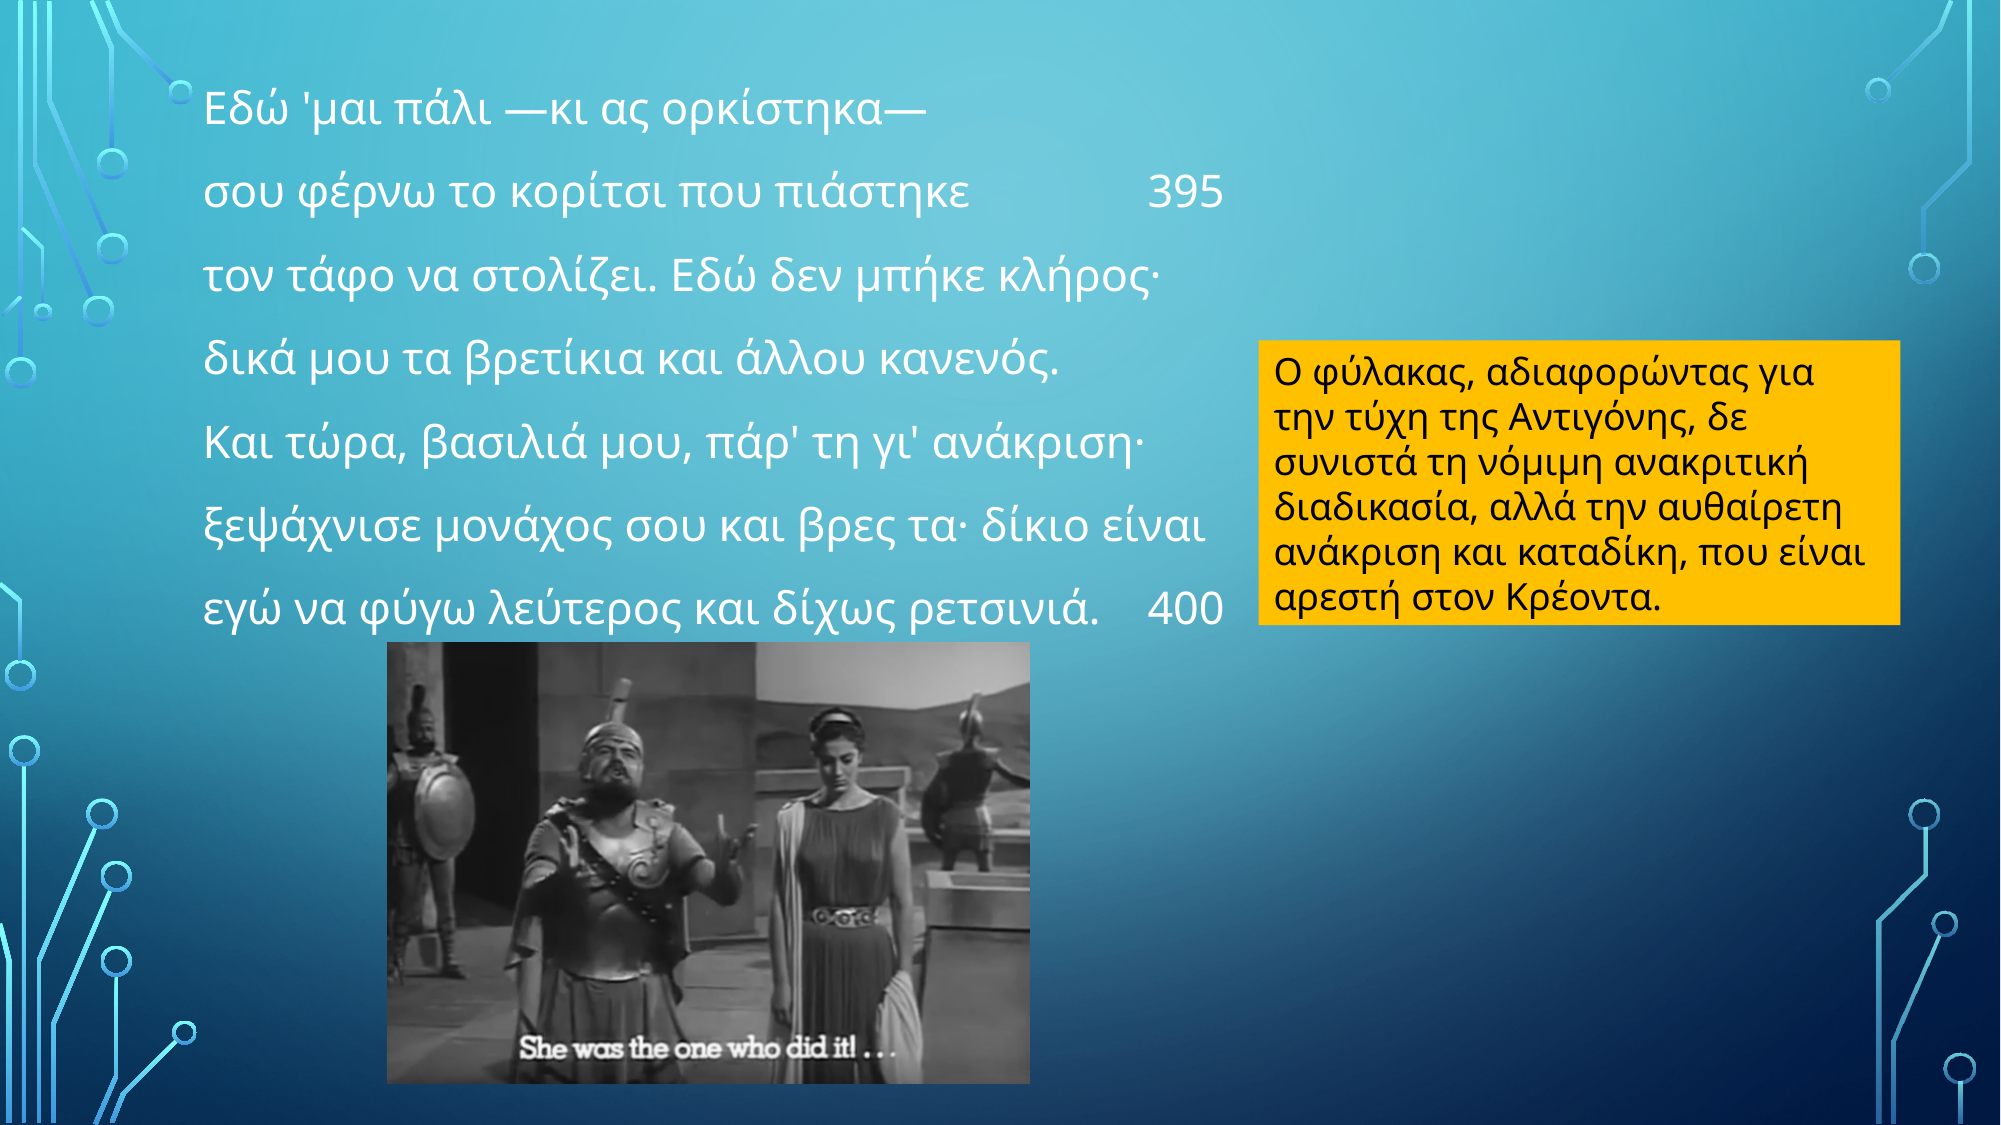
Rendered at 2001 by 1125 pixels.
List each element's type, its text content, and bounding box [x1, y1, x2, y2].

list Εδώ 'μαι πάλι —κι ας ορκίστηκα— σου φέρνω το κορίτσι που πιάστηκε 395 τον τάφο να στολίζει. Εδώ δεν μπήκε κλήρος· δικά μου τα βρετίκια και άλλου κανενός. Και τώρα, βασιλιά μου, πάρ' τη γι' ανάκριση· ξεψάχνισε μονάχος σου και βρες τα· δίκιο είναι εγώ να φύγω λεύτερος και δίχως ρετσινιά. 400 [187, 61, 1813, 643]
text_box Ο φύλακας, αδιαφορώντας για την τύχη της Αντιγόνης, δε συνιστά τη νόμιμη ανακριτική διαδικασία, αλλά την αυθαίρετη ανάκριση και καταδίκη, που είναι αρεστή στον Κρέοντα. [1258, 340, 1901, 626]
picture [387, 641, 1030, 1084]
